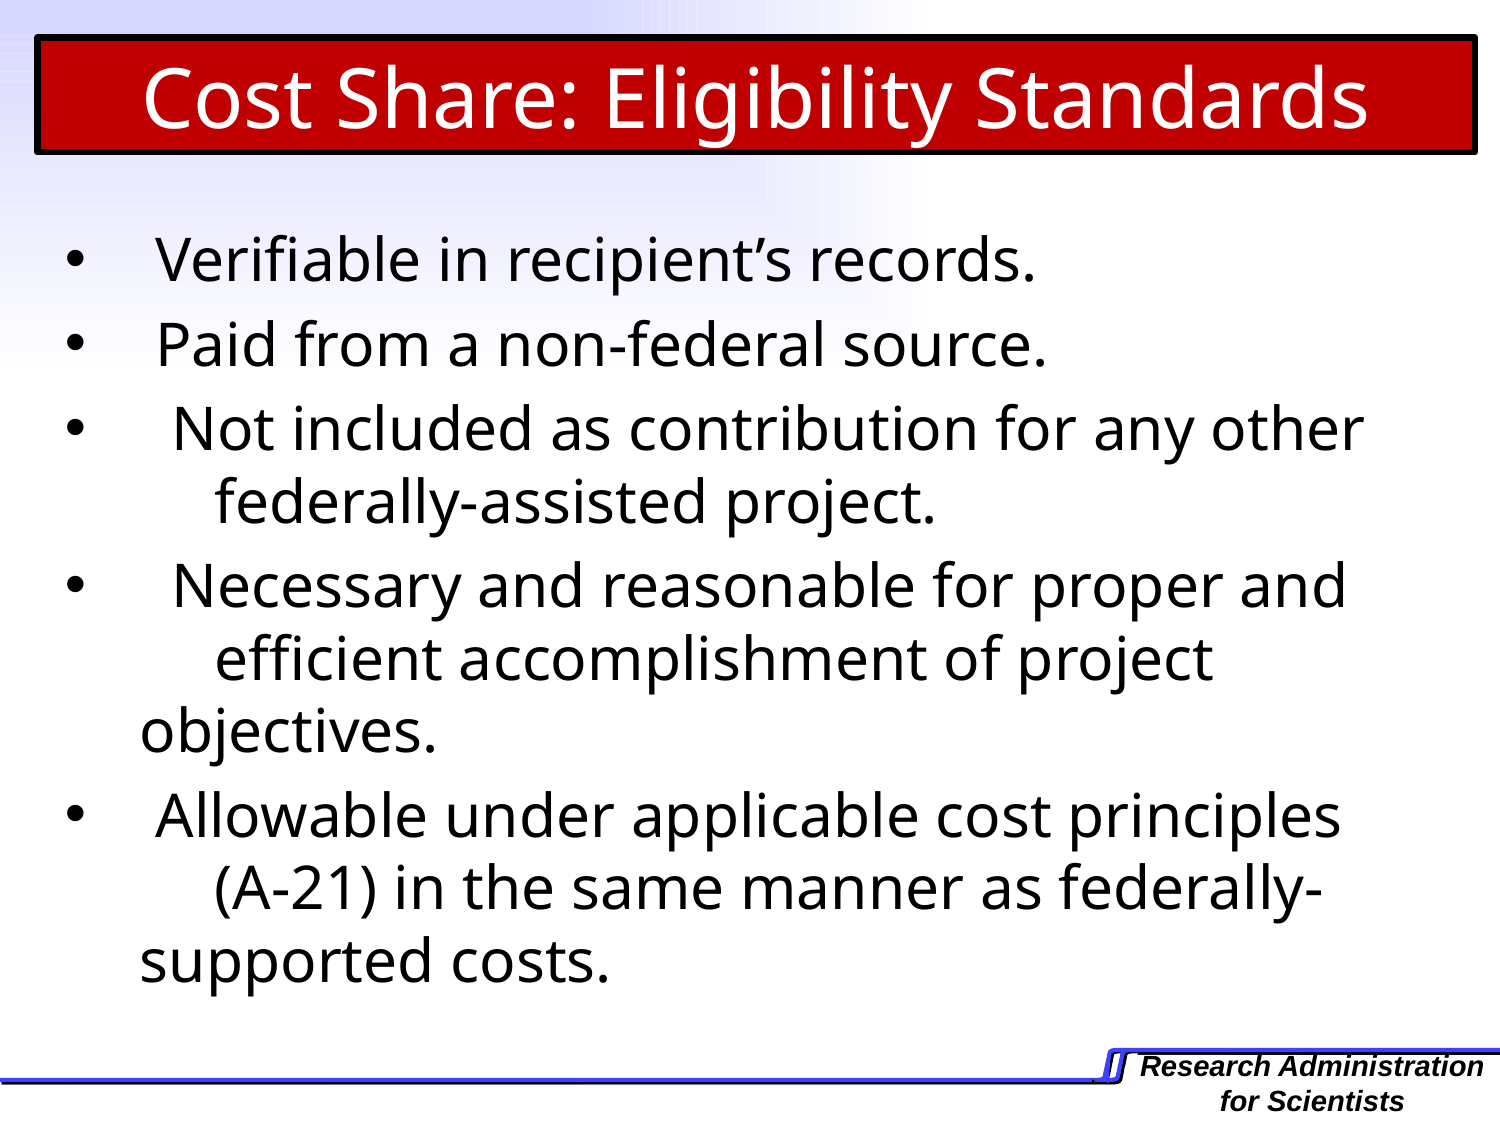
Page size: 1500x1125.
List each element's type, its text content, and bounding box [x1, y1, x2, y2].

text_box Verifiable in recipient’s records. Paid from a non-federal source. Not included as contribution for any other federally-assisted project. Necessary and reasonable for proper and efficient accomplishment of project objectives. Allowable under applicable cost principles (A-21) in the same manner as federally- supported costs. [0, 184, 1477, 1125]
text_box Cost Share: Eligibility Standards [35, 35, 1477, 154]
